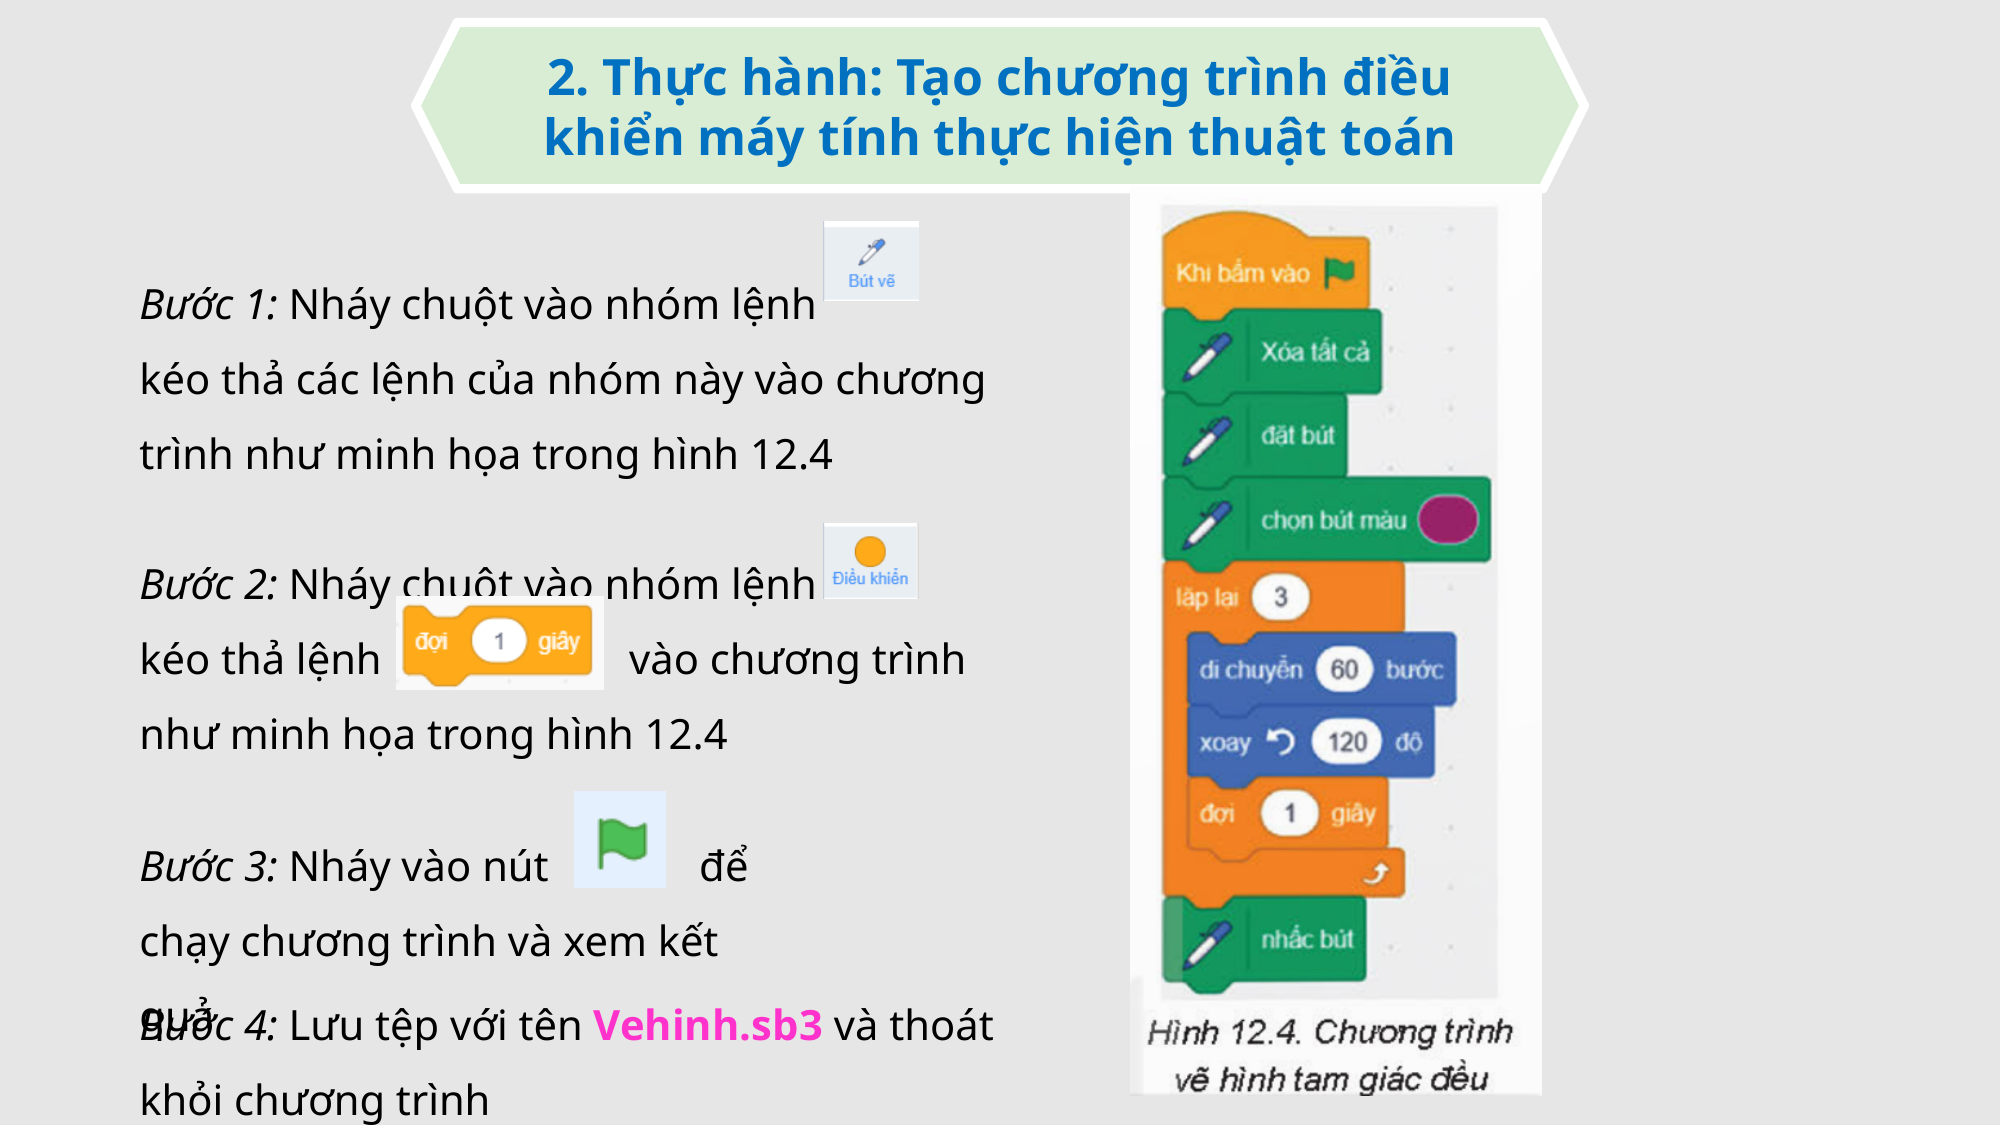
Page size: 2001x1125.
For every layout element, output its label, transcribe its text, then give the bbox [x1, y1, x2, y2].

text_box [124, 523, 1024, 760]
picture [1130, 187, 1542, 1096]
text_box 2. Thực hành: Tạo chương trình điều khiển máy tính thực hiện thuật toán [415, 22, 1585, 189]
text_box Bước 4: Lưu tệp với tên Vehinh.sb3 và thoát khỏi chương trình [124, 966, 1024, 1125]
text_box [124, 221, 1024, 480]
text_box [124, 791, 816, 967]
